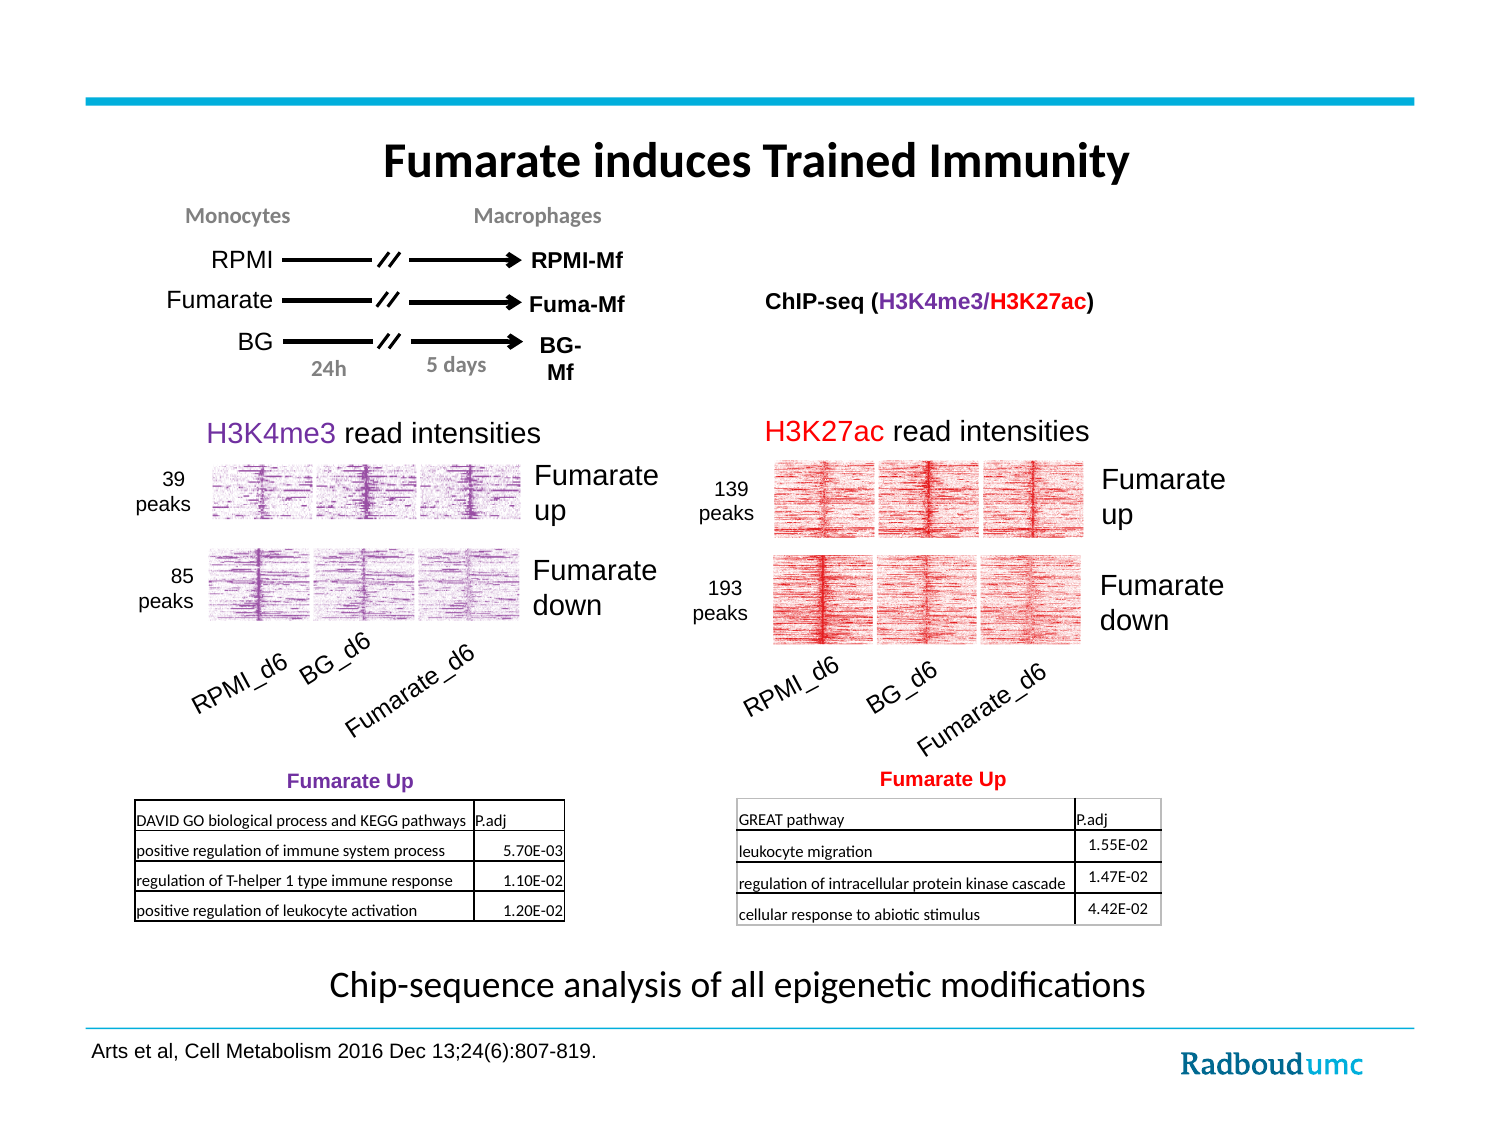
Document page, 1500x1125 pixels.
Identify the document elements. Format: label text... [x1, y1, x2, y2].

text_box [146, 192, 1202, 390]
table_cell 5.70E-03 [475, 831, 564, 860]
table_cell 1.20E-02 [475, 892, 564, 920]
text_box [655, 405, 1317, 737]
table_cell 1.47E-02 [1076, 863, 1160, 892]
table_cell regulation of T-helper 1 type immune response [136, 862, 473, 890]
text_box Arts et al, Cell Metabolism 2016 Dec 13;24(6):807-819. [76, 1030, 809, 1070]
table_header DAVID GO biological process and KEGG pathways [136, 801, 473, 830]
text_box Chip-sequence analysis of all epigenetic modifications [289, 952, 1187, 1012]
text_box Fumarate induces Trained Immunity [88, 120, 1425, 195]
table_cell leukocyte migration [738, 831, 1074, 861]
table_header P.adj [1076, 799, 1160, 829]
table_header GREAT pathway [738, 799, 1074, 829]
table_cell 4.42E-02 [1076, 894, 1160, 924]
table_cell positive regulation of leukocyte activation [136, 892, 473, 920]
table_header P.adj [475, 801, 564, 830]
table_cell cellular response to abiotic stimulus [738, 894, 1074, 924]
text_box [98, 406, 652, 716]
table_cell 1.10E-02 [475, 862, 564, 890]
table_cell positive regulation of immune system process [136, 831, 473, 860]
text_box Fumarate Up [161, 759, 540, 800]
text_box Fumarate Up [754, 758, 1133, 799]
table_cell regulation of intracellular protein kinase cascade [738, 863, 1074, 892]
table_cell 1.55E-02 [1076, 831, 1160, 861]
